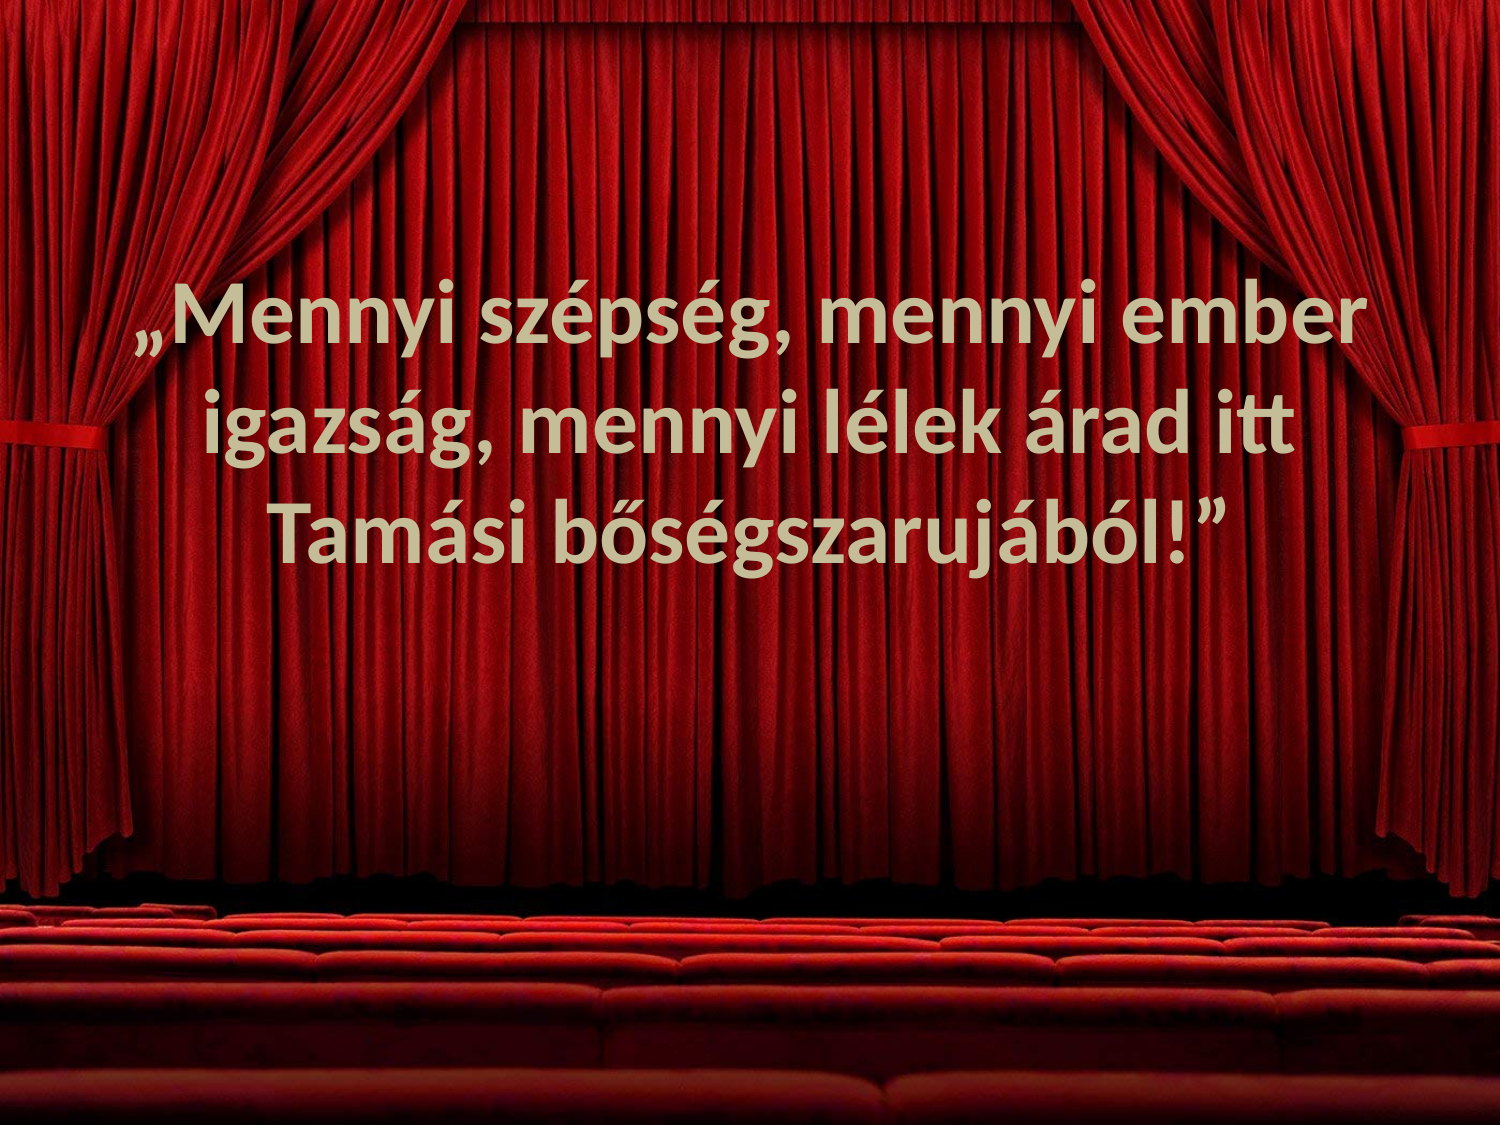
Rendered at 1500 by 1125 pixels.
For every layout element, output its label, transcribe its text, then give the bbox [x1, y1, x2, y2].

picture [0, 0, 1500, 1125]
title „Mennyi szépség, mennyi ember igazság, mennyi lélek árad itt Tamási bőségszarujából!” [112, 243, 1388, 591]
